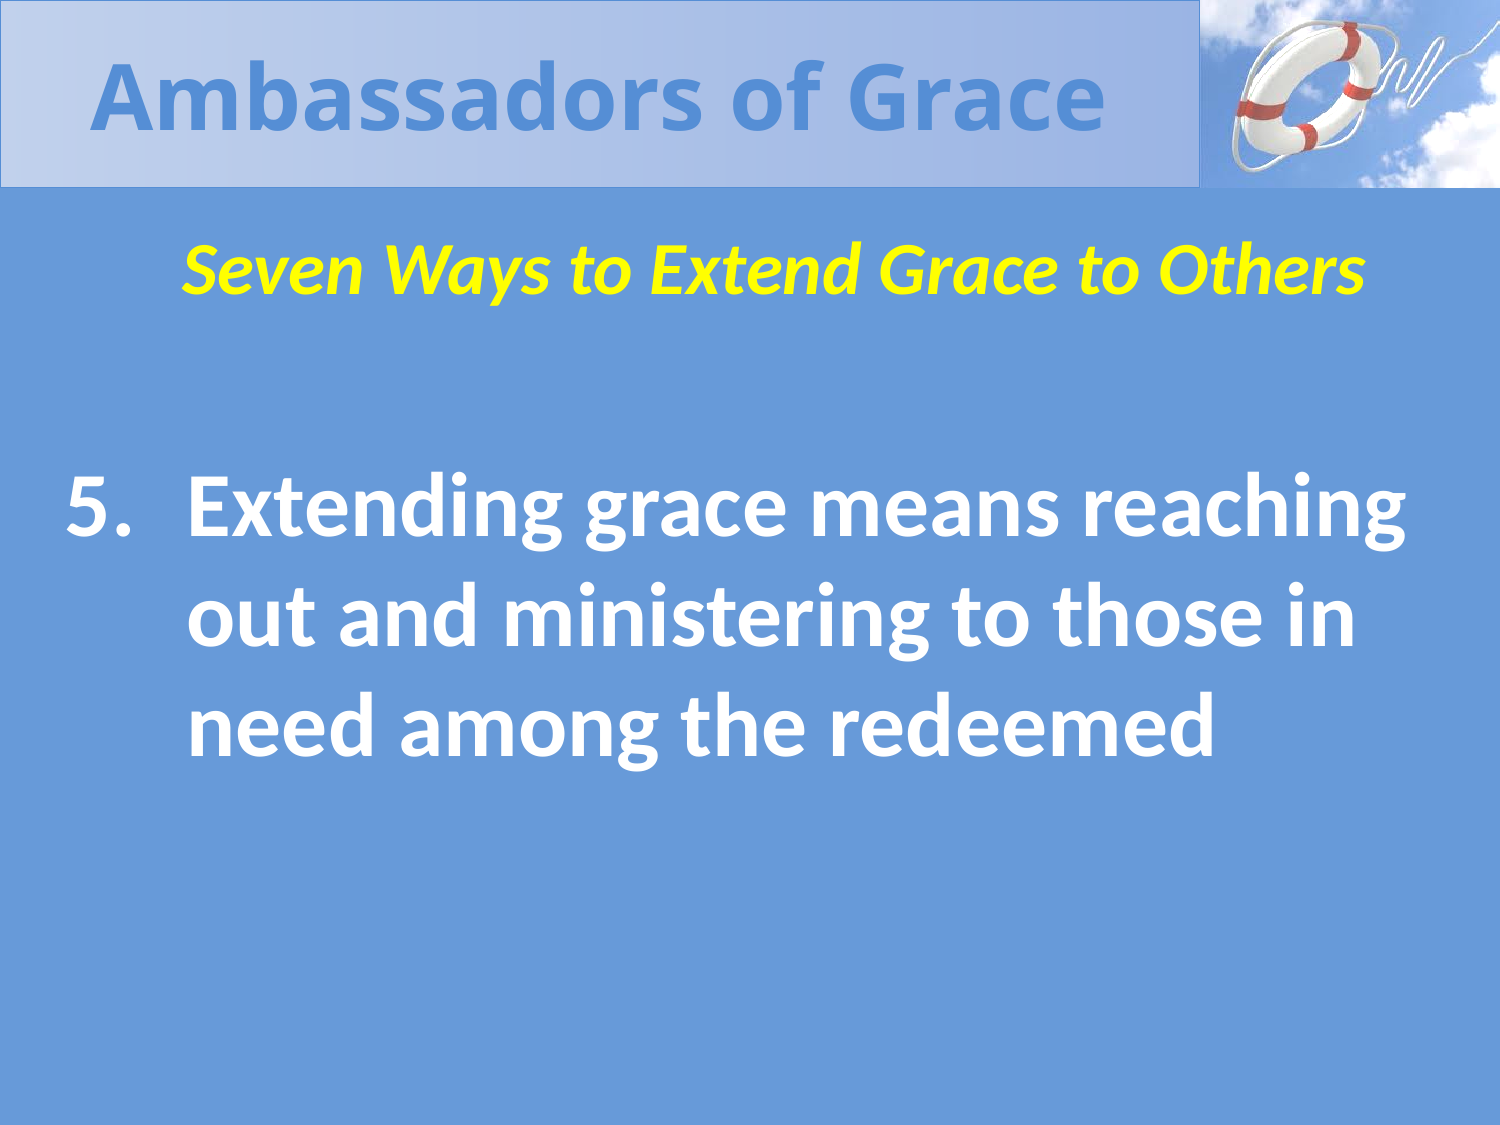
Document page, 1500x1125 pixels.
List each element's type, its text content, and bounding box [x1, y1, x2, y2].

text_box Seven Ways to Extend Grace to Others Extending grace means reaching out and ministering to those in need among the redeemed [50, 212, 1500, 873]
picture [1199, 0, 1500, 188]
title Ambassadors of Grace [0, 0, 1197, 188]
